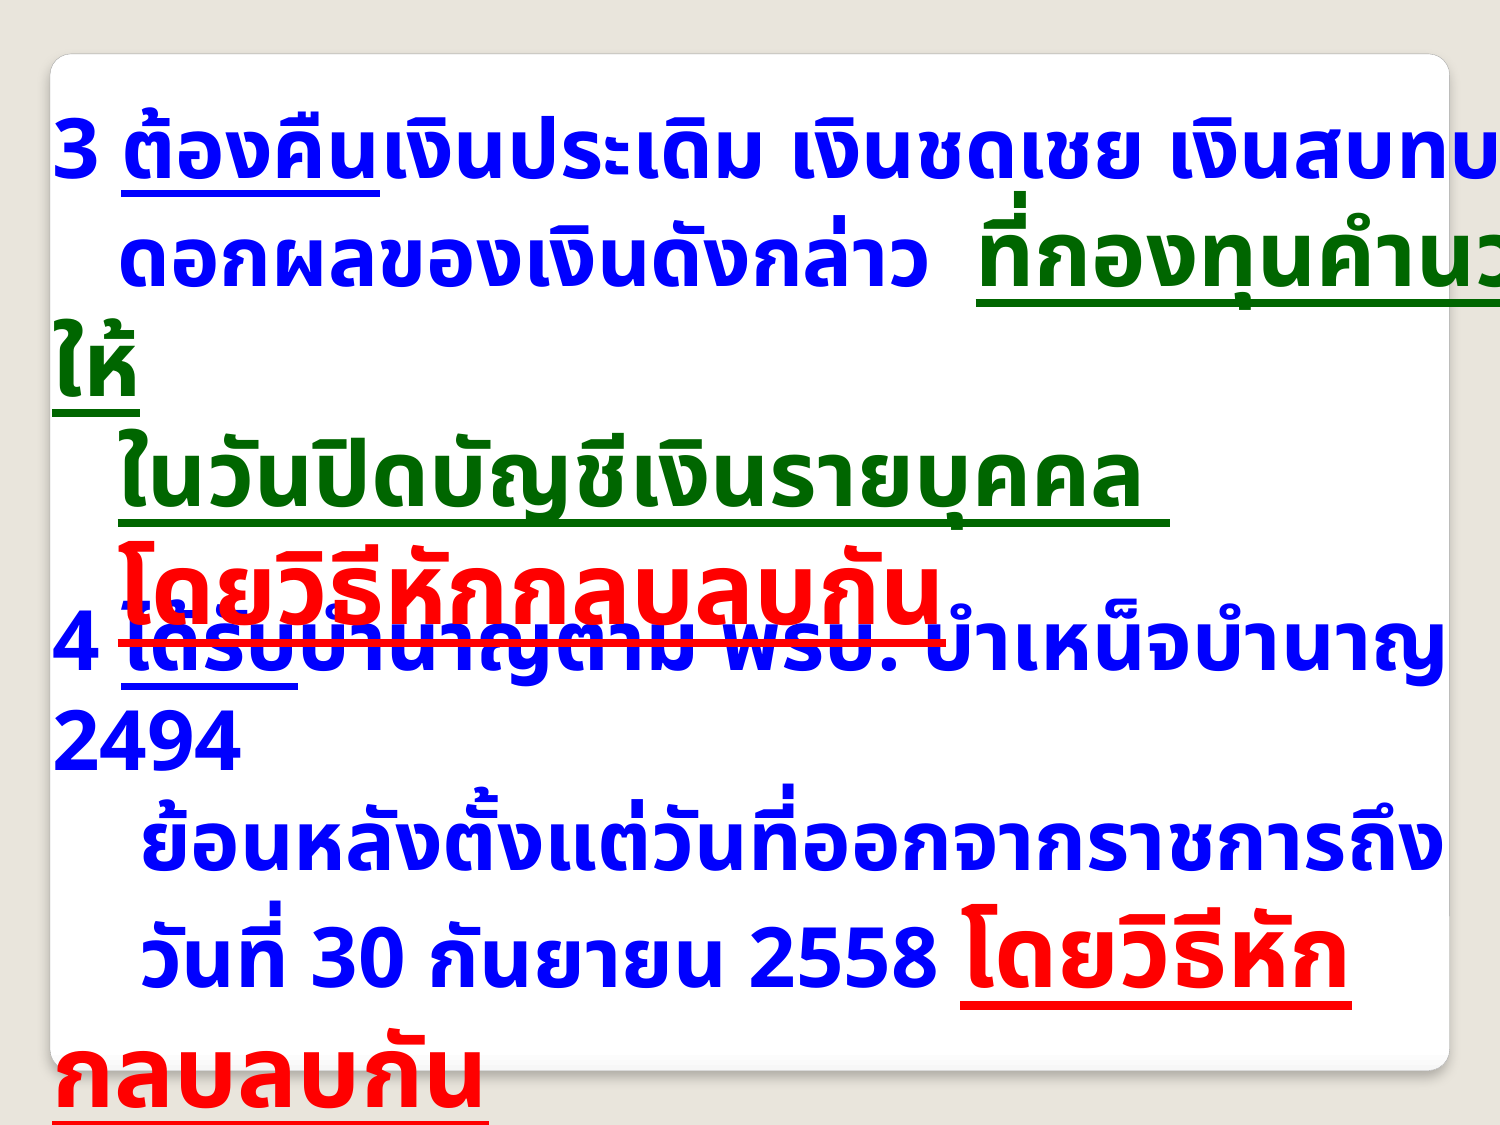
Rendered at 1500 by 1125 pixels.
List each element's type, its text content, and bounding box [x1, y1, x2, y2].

text_box 3 ต้องคืนเงินประเดิม เงินชดเชย เงินสบทบ และ ดอกผลของเงินดังกล่าว ที่กองทุนคำนวณให้ ในวันปิดบัญชีเงินรายบุคคล โดยวิธีหักกลบลบกัน [37, 87, 1500, 732]
text_box 4 ได้รับบำนาญตาม พรบ. บำเหน็จบำนาญ 2494 ย้อนหลังตั้งแต่วันที่ออกจากราชการถึง วันที่ 30 กันยายน 2558 โดยวิธีหักกลบลบกัน [37, 732, 1500, 1125]
